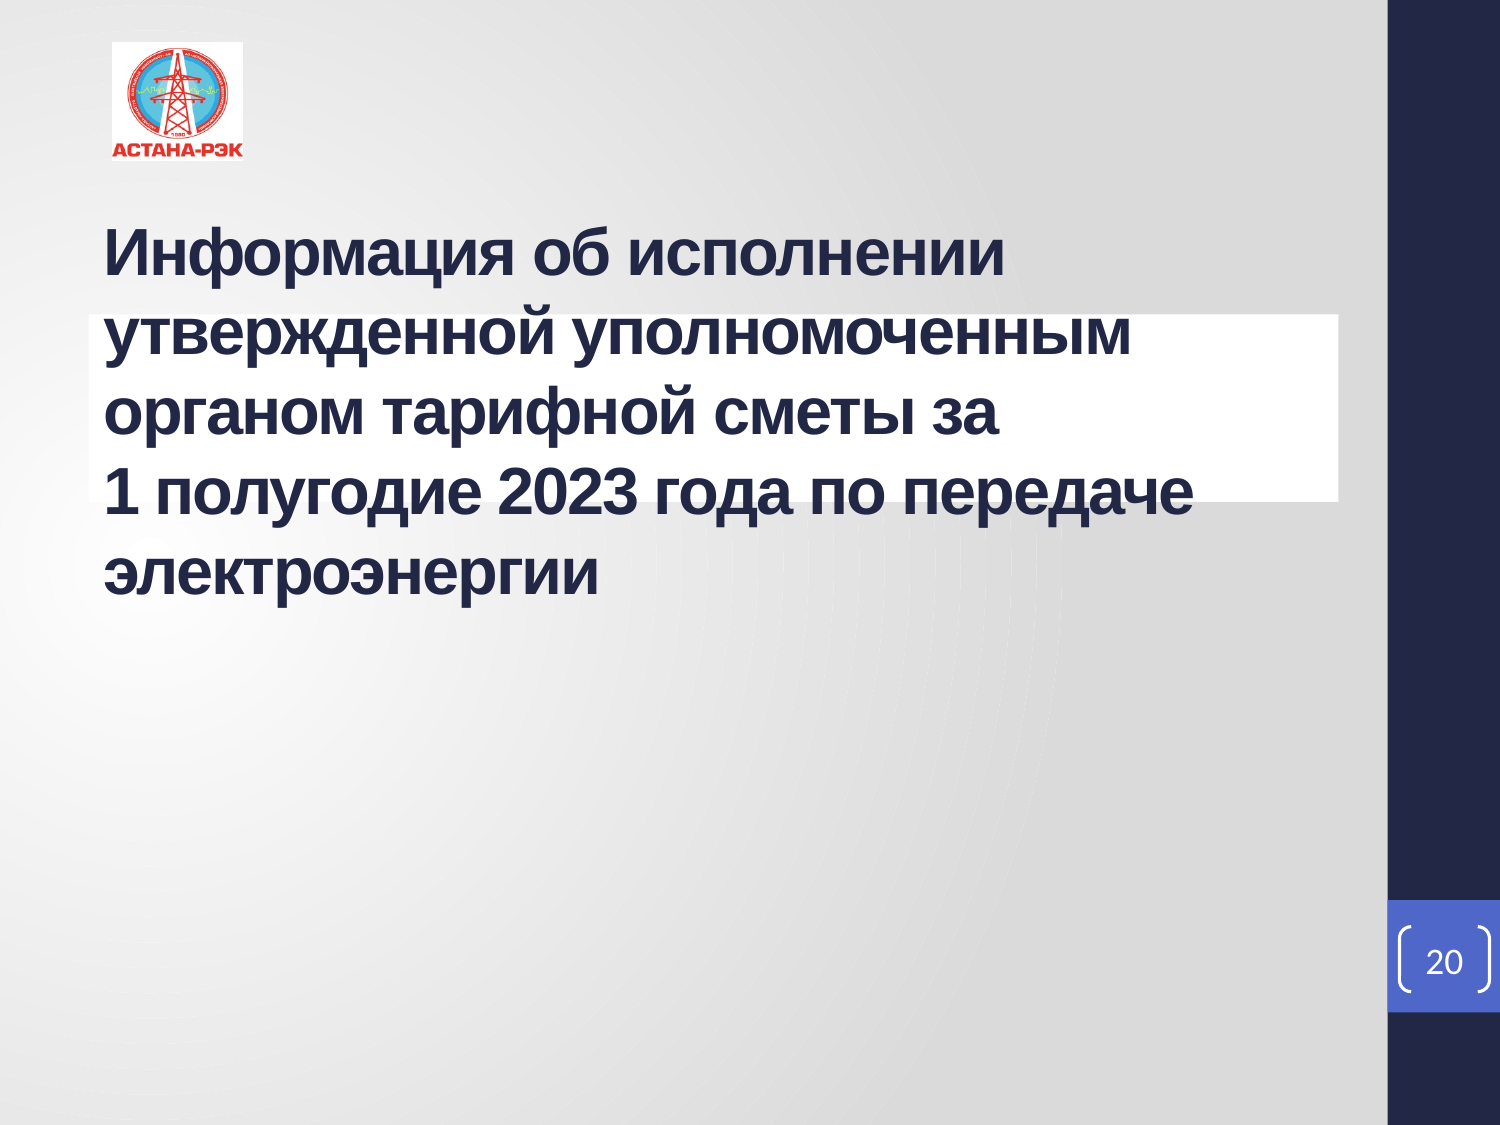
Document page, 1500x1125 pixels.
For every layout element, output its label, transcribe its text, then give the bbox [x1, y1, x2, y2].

picture [111, 42, 243, 162]
title Информация об исполнении утвержденной уполномоченным органом тарифной сметы за 1 полугодие 2023 года по передаче электроэнергии [88, 314, 1339, 502]
slide_number 20 [1397, 925, 1492, 994]
